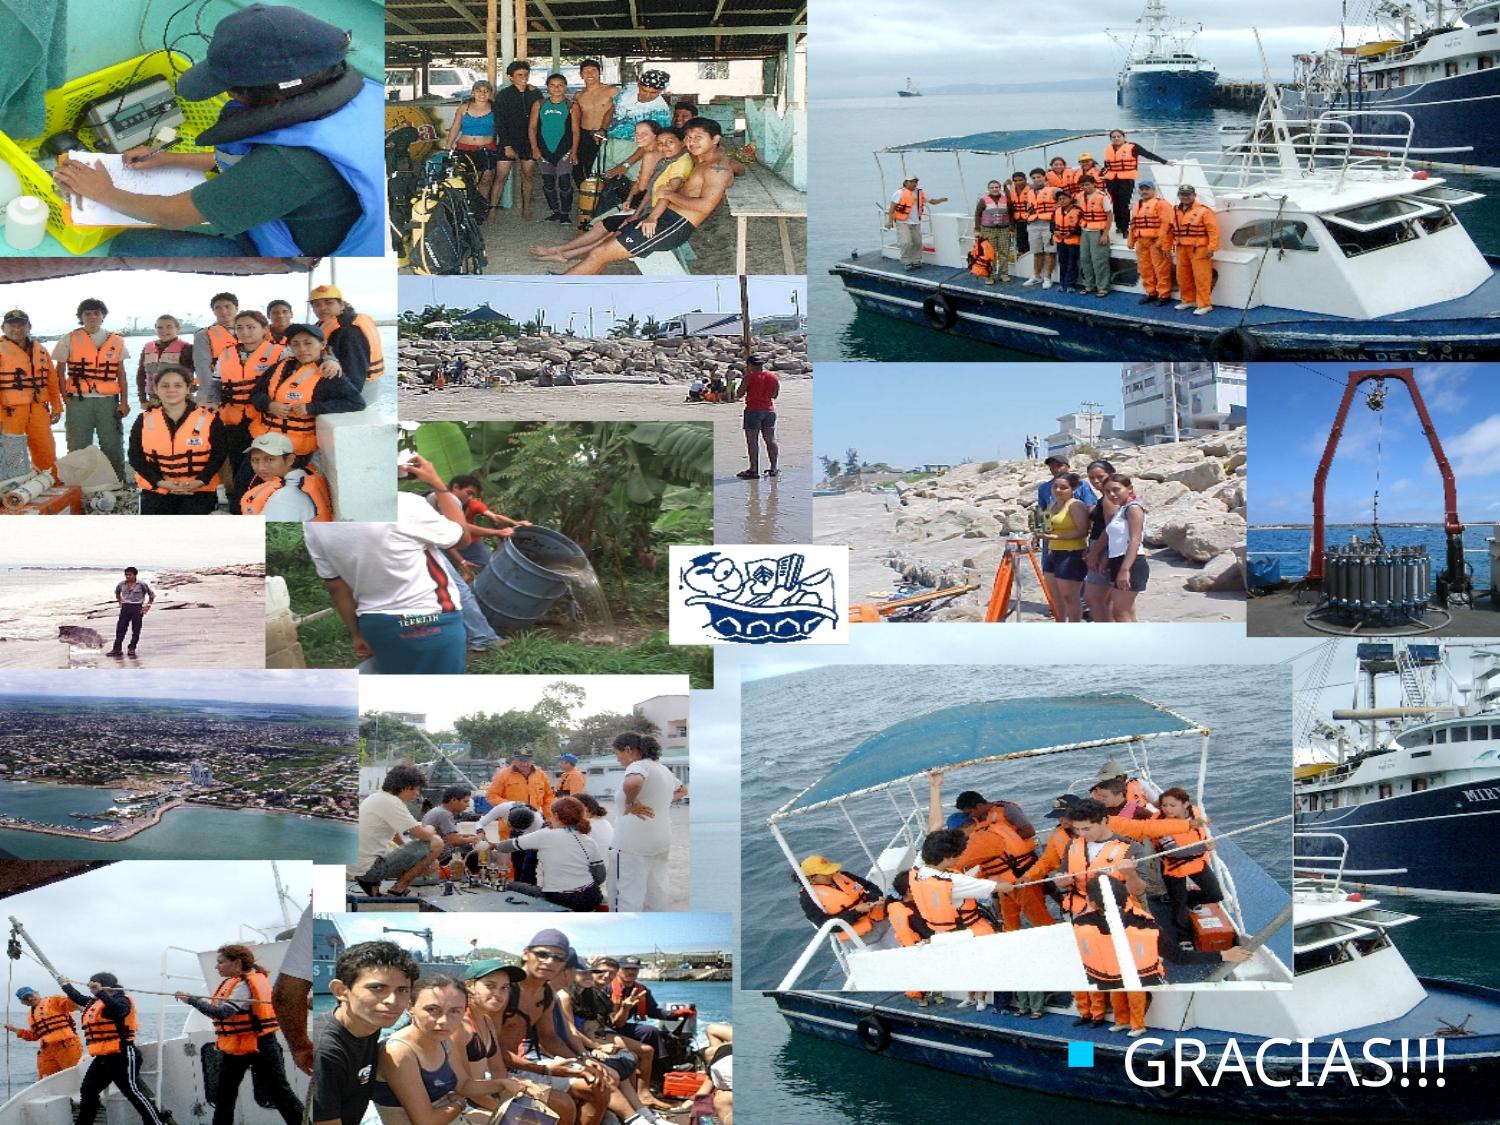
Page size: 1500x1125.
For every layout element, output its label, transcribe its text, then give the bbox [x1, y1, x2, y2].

text_box GRACIAS!!! [1049, 1012, 1500, 1113]
picture [0, 0, 1500, 1125]
